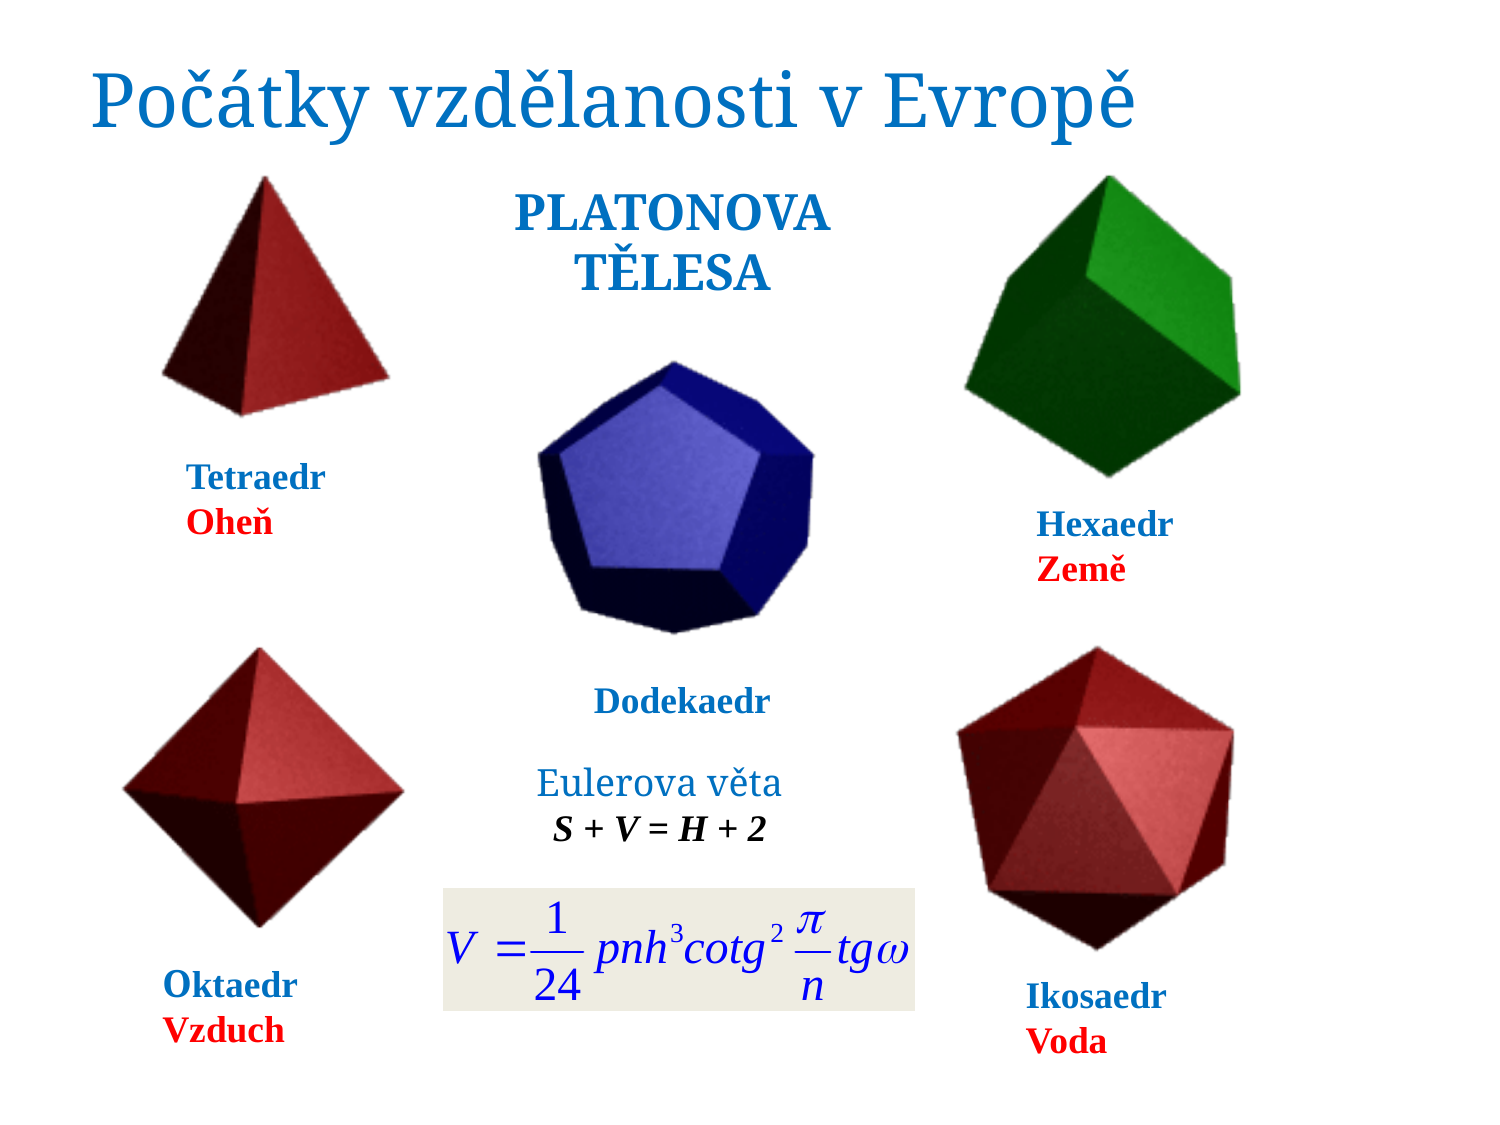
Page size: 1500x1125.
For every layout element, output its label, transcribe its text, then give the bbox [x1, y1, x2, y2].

picture [513, 349, 834, 655]
text_box Oktaedr Vzduch [147, 960, 384, 1057]
picture [88, 160, 441, 513]
picture [100, 633, 418, 951]
text_box Hexaedr Země [1021, 509, 1212, 597]
picture [926, 633, 1268, 974]
picture [938, 160, 1280, 501]
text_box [442, 887, 916, 1012]
text_box Eulerova věta S + V = H + 2 [430, 751, 889, 857]
text_box PLATONOVA TĚLESA [446, 172, 928, 353]
title Počátky vzdělanosti v Evropě [75, 45, 1425, 149]
text_box Dodekaedr [537, 668, 828, 729]
text_box Ikosaedr Voda [1010, 982, 1182, 1069]
text_box Tetraedr Oheň [171, 522, 361, 550]
